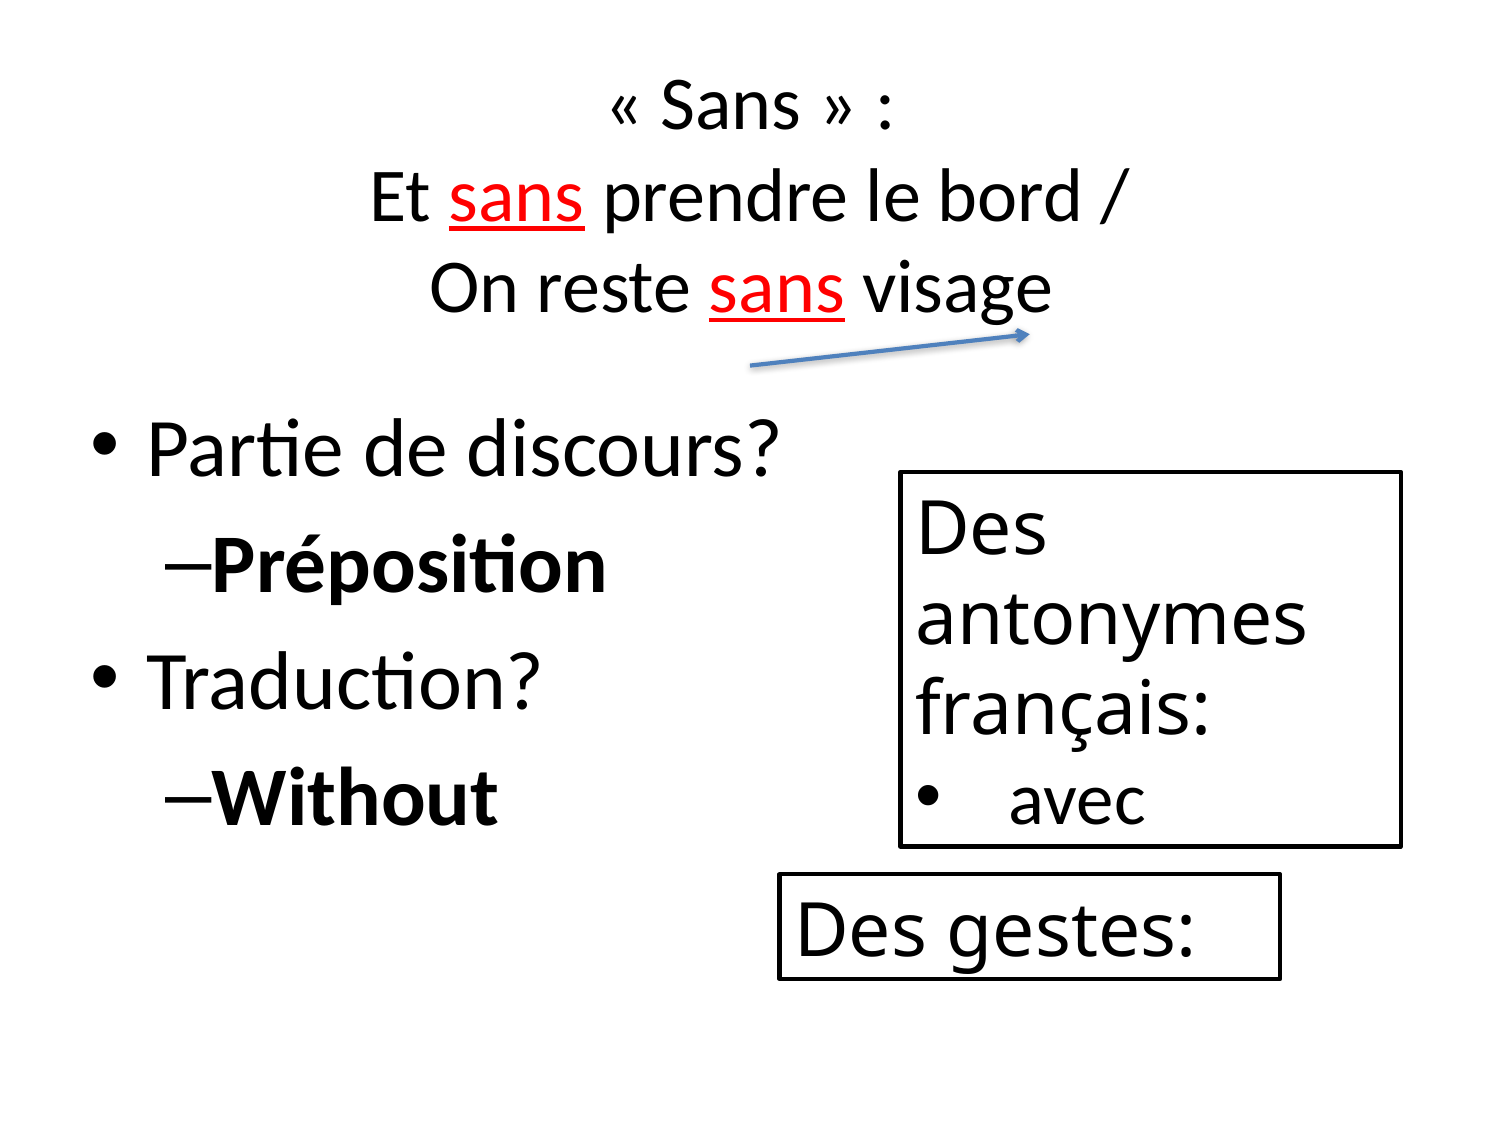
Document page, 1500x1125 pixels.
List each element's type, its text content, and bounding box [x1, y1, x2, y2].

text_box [749, 333, 1031, 366]
title « Sans » : Et sans prendre le bord / On reste sans visage [75, 45, 1425, 337]
list Partie de discours? Préposition Traduction? Without [75, 385, 1425, 1005]
text_box Des gestes: [777, 872, 1282, 981]
text_box Des antonymes français: avec [898, 470, 1403, 849]
